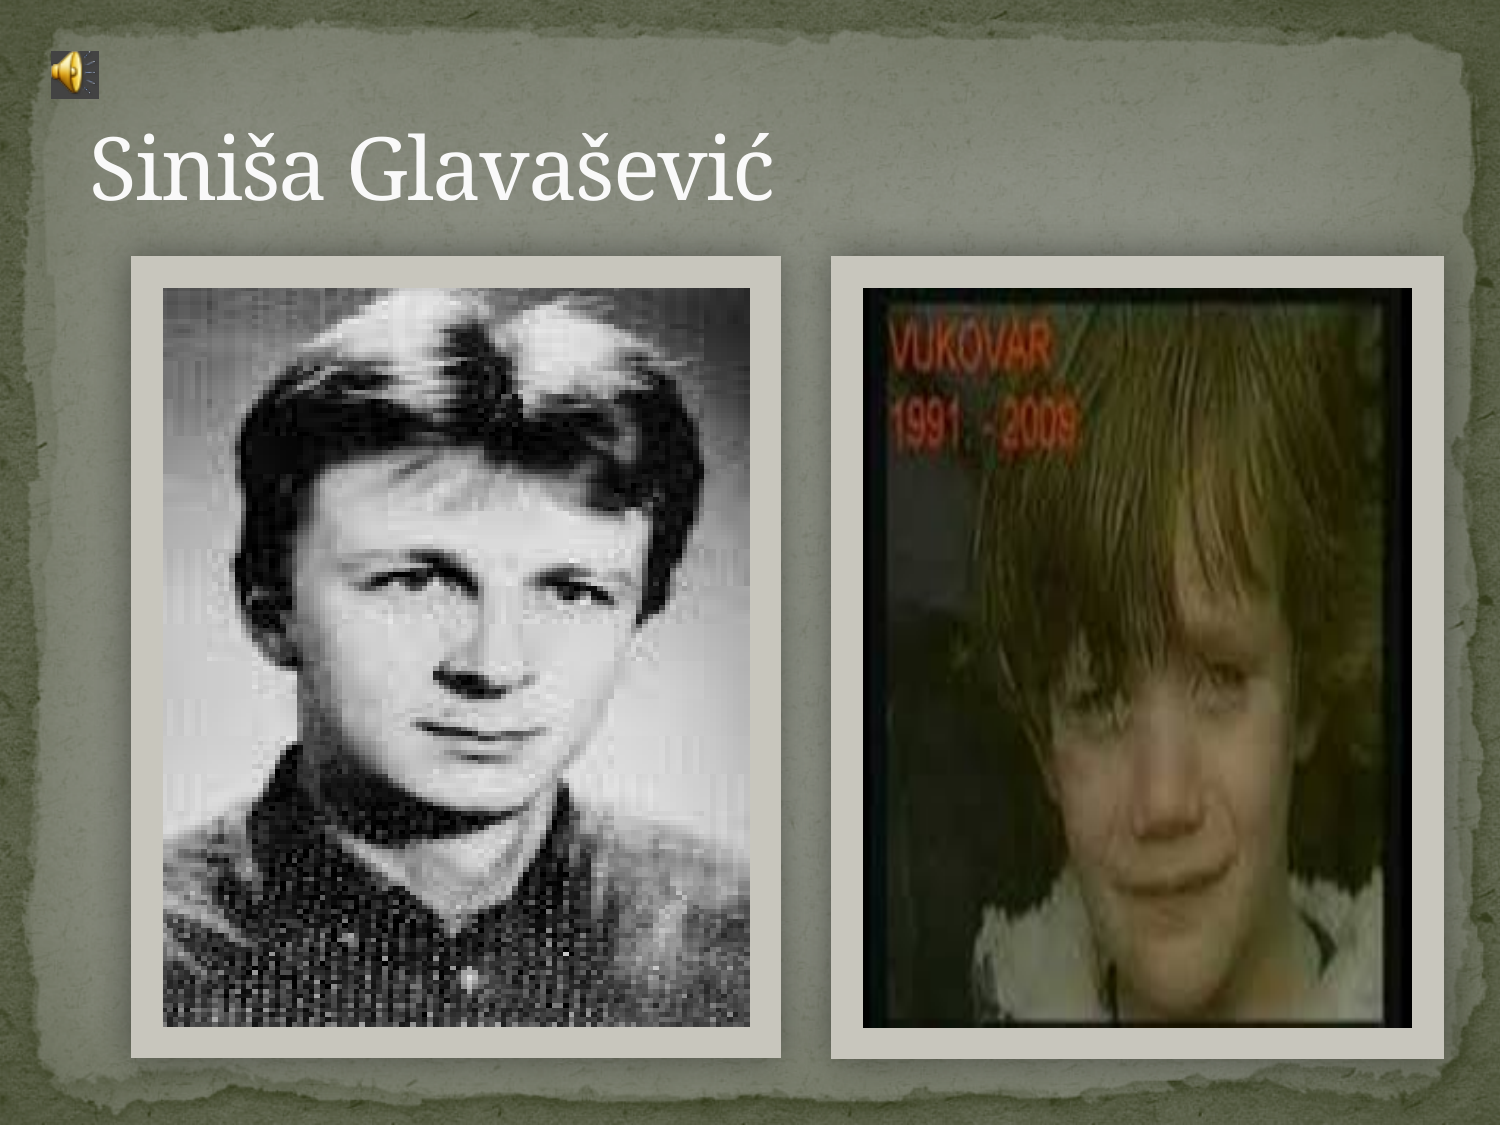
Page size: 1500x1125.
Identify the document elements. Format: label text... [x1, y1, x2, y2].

picture [863, 288, 1412, 1029]
title Siniša Glavašević [74, 24, 1425, 225]
picture [163, 288, 750, 1027]
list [52, 52, 99, 99]
